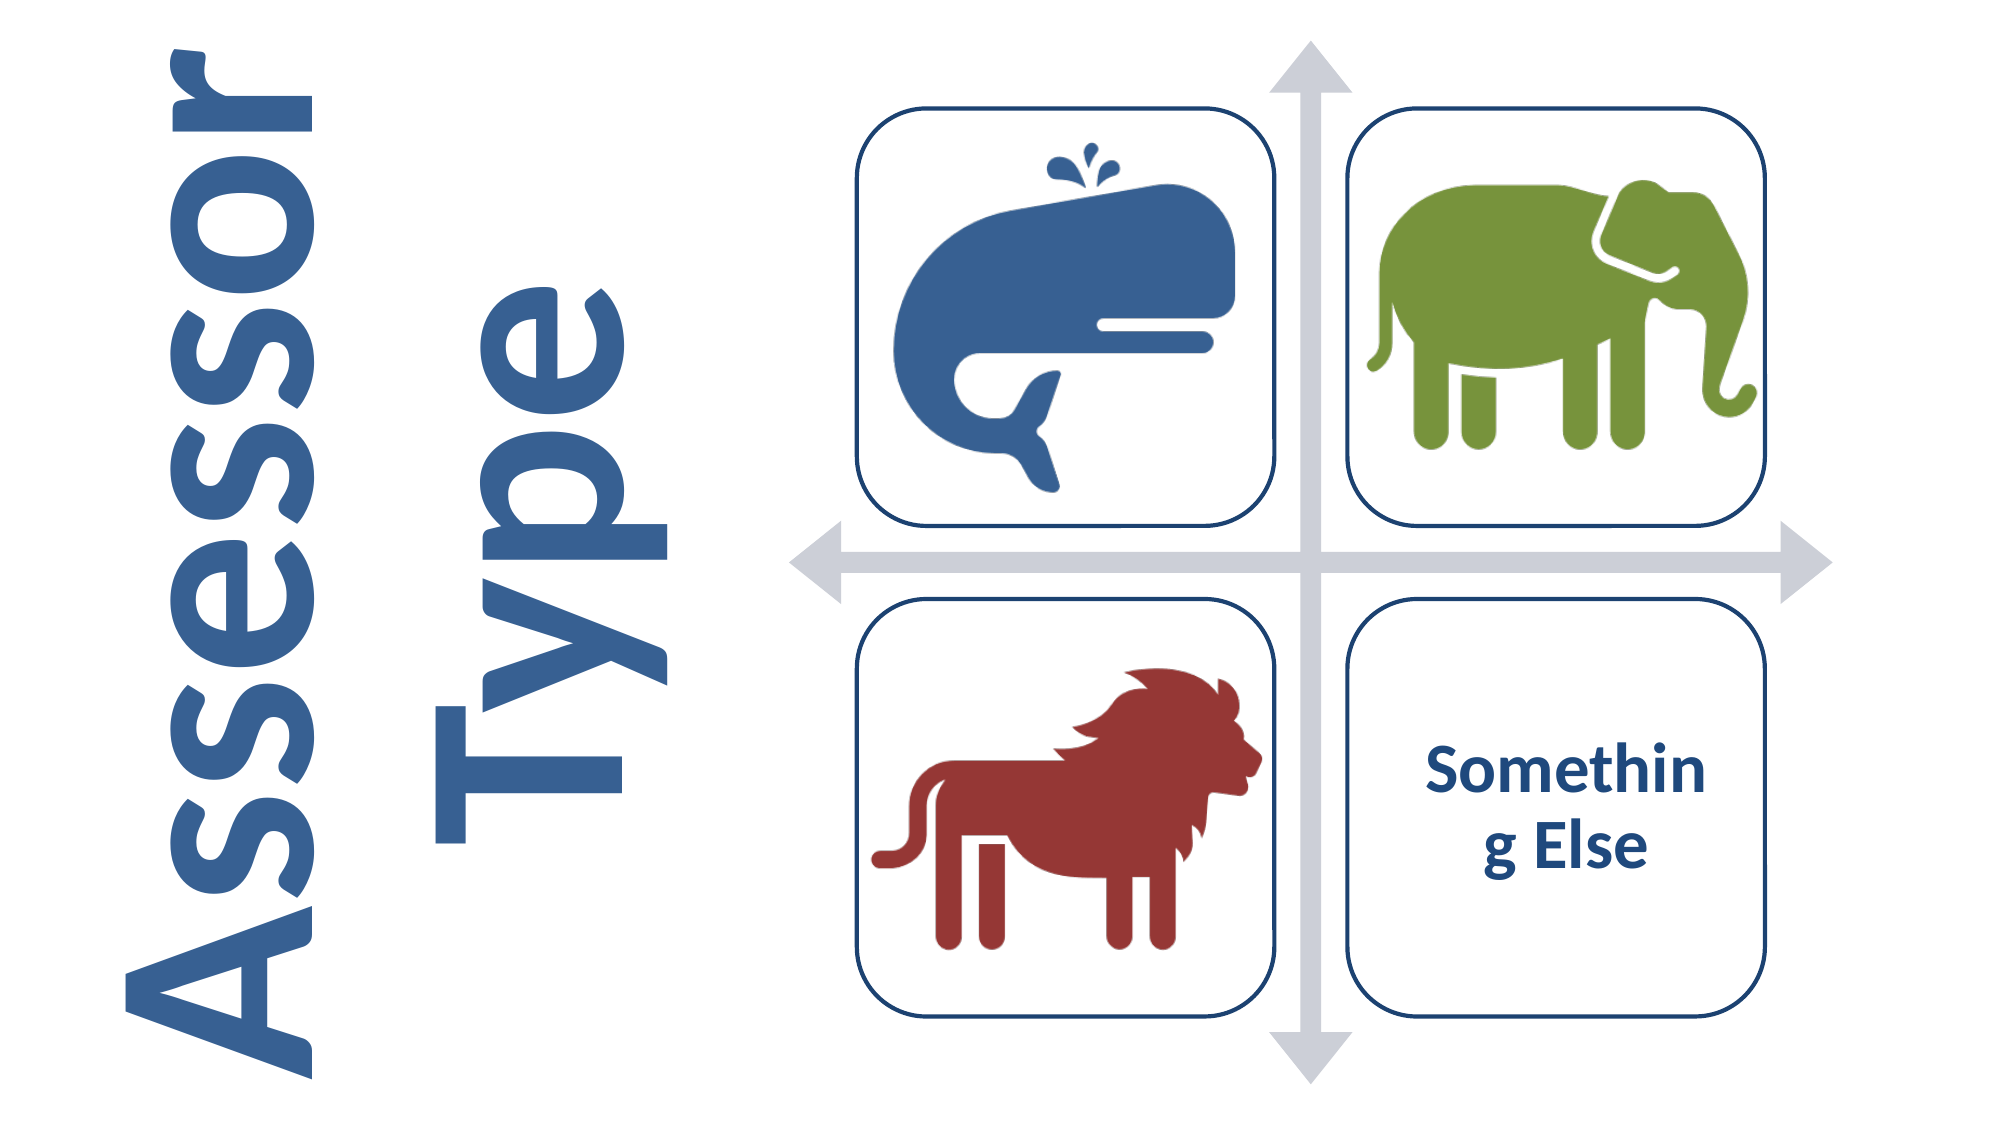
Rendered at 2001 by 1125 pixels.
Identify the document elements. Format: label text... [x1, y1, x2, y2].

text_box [621, 40, 2000, 1085]
picture [859, 598, 1274, 1020]
text_box Assessor Type [56, 0, 693, 1125]
picture [1354, 105, 1769, 528]
picture [859, 105, 1274, 522]
